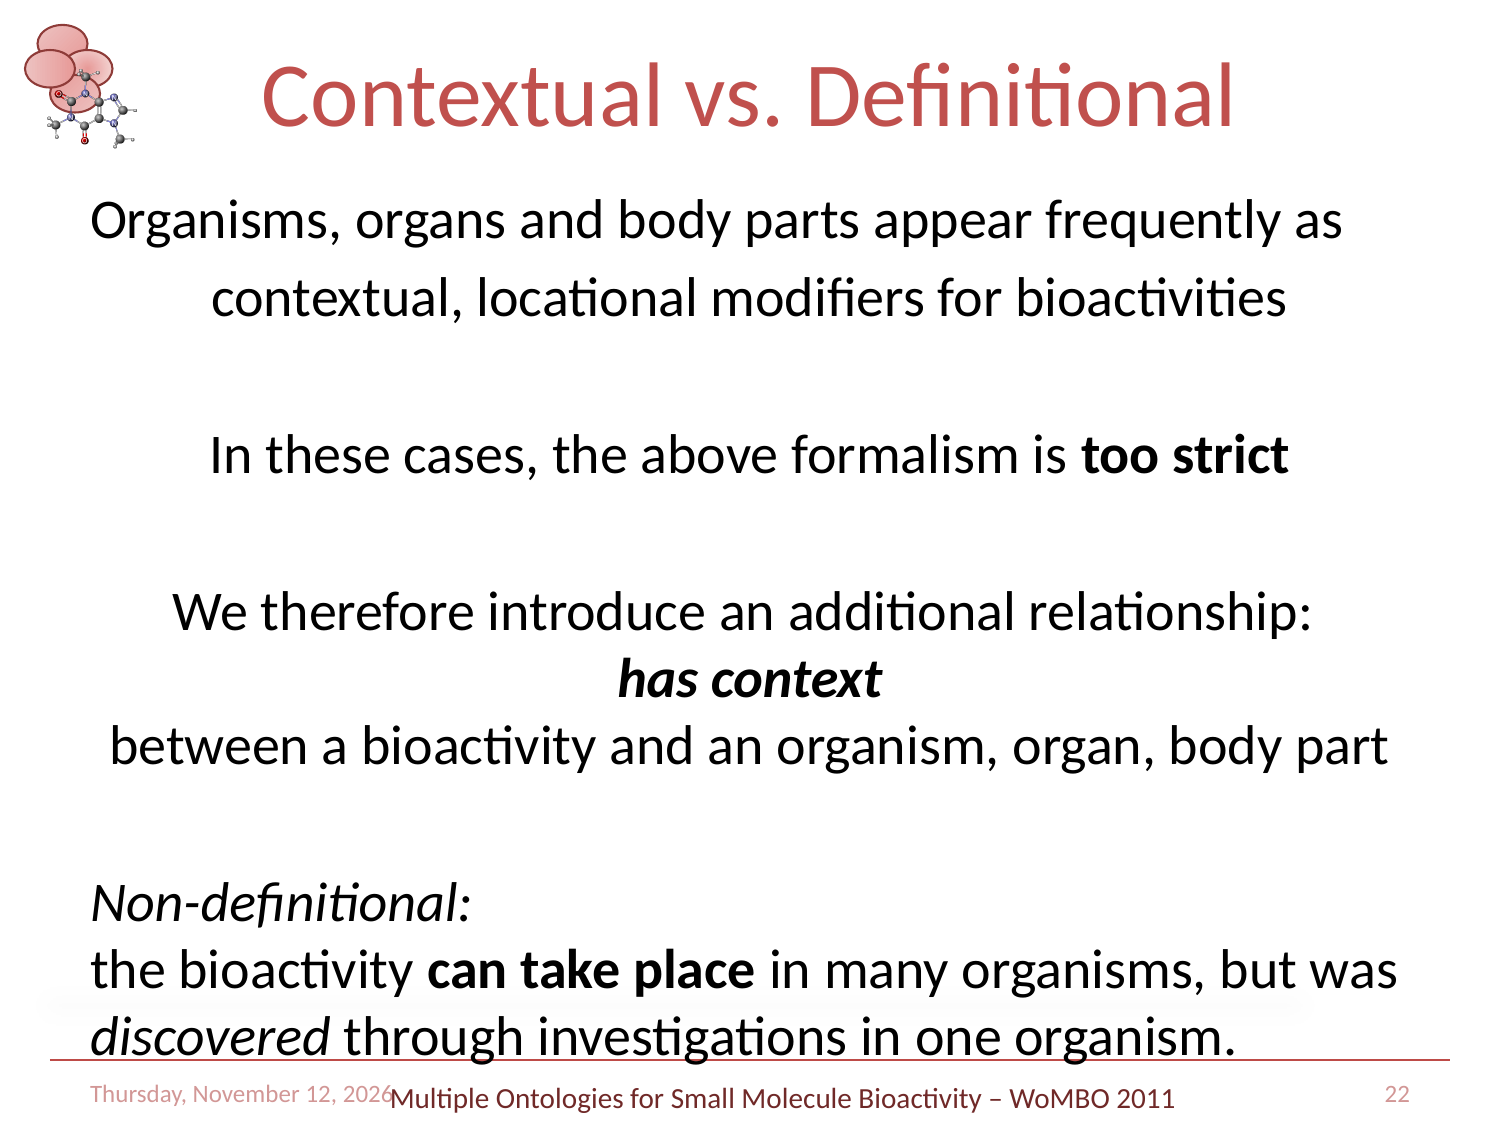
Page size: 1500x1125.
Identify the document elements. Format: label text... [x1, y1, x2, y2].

picture [37, 62, 149, 160]
title Contextual vs. Definitional [75, 24, 1425, 155]
list Organisms, organs and body parts appear frequently as contextual, locational modifiers for bioactivities In these cases, the above formalism is too strict We therefore introduce an additional relationship: has context between a bioactivity and an organism, organ, body part Non-definitional: the bioactivity can take place in many organisms, but was discovered through investigations in one organism. [75, 174, 1425, 1072]
footer Multiple Ontologies for Small Molecule Bioactivity – WoMBO 2011 [375, 1072, 1210, 1125]
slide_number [75, 1072, 375, 1113]
slide_number 22 [1210, 1072, 1425, 1113]
